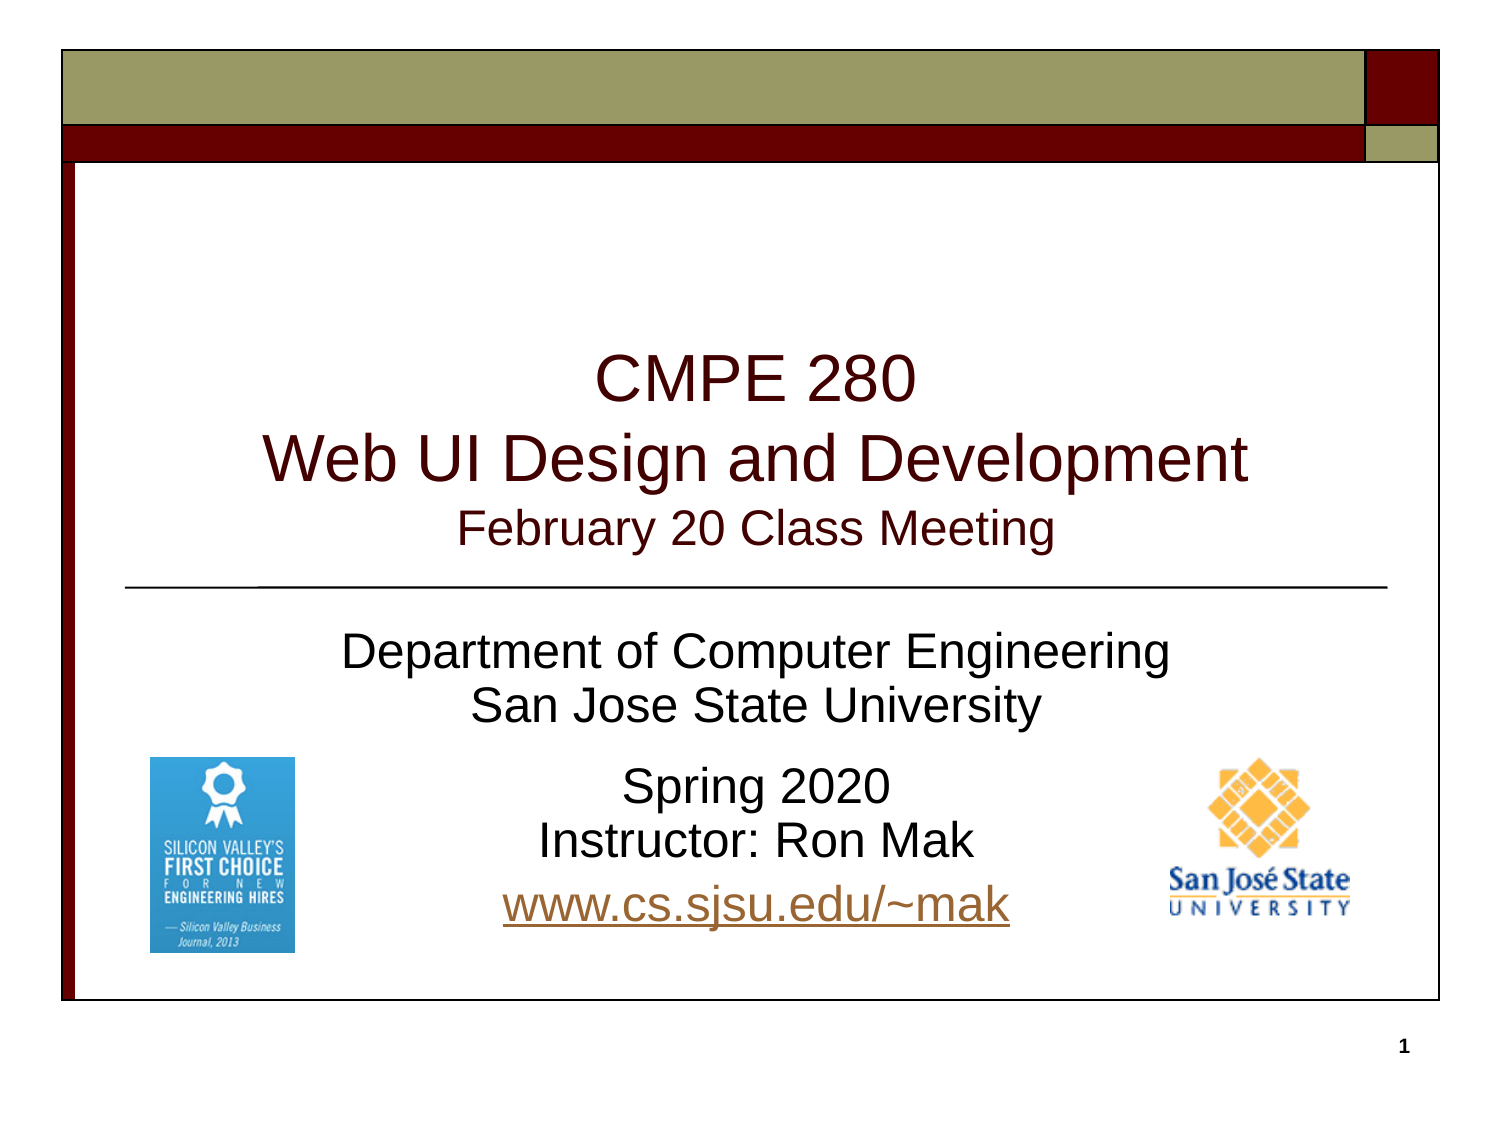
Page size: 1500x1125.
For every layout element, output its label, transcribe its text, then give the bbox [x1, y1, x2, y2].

slide_number 1 [1074, 1025, 1425, 1100]
picture [1169, 752, 1351, 923]
picture [149, 757, 295, 953]
subtitle Department of Computer Engineering San Jose State University Spring 2020 Instructor: Ron Mak www.cs.sjsu.edu/~mak [125, 617, 1388, 956]
title CMPE 280 Web UI Design and Development February 20 Class Meeting [125, 224, 1388, 563]
